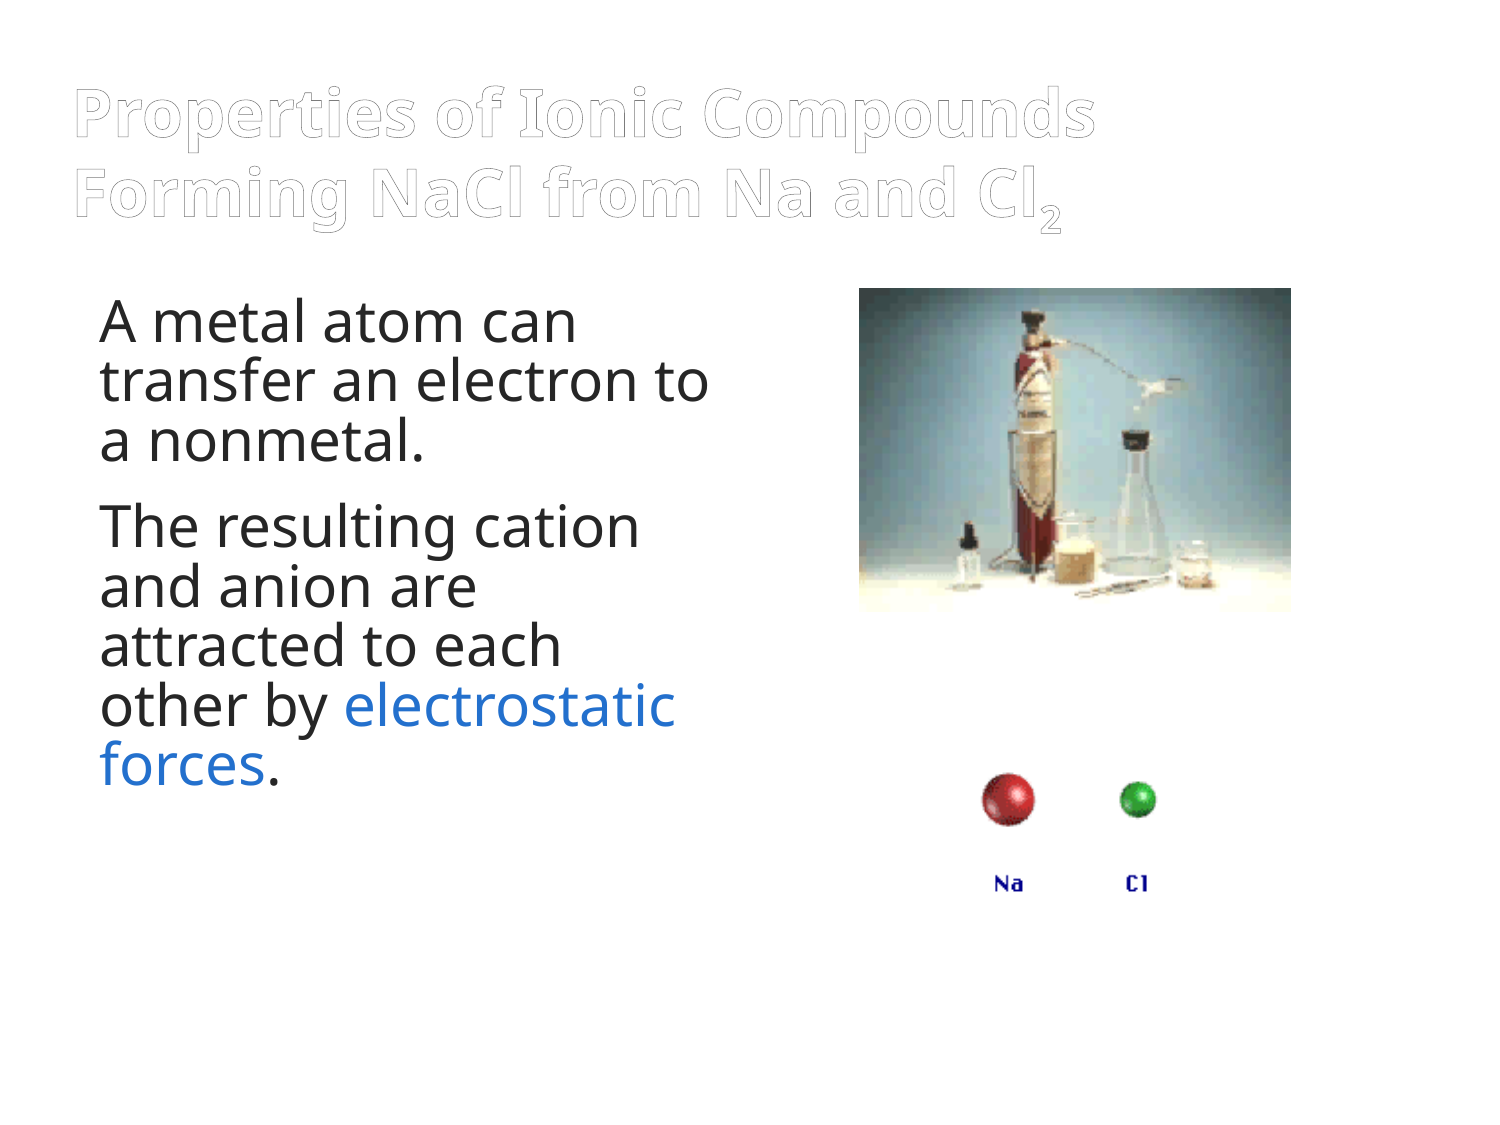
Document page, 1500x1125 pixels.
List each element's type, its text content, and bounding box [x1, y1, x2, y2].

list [857, 287, 1292, 613]
list A metal atom can transfer an electron to a nonmetal. The resulting cation and anion are attracted to each other by electrostatic forces. [37, 287, 738, 963]
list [857, 637, 1292, 963]
title Properties of Ionic Compounds Forming NaCl from Na and Cl2 [56, 62, 1444, 250]
